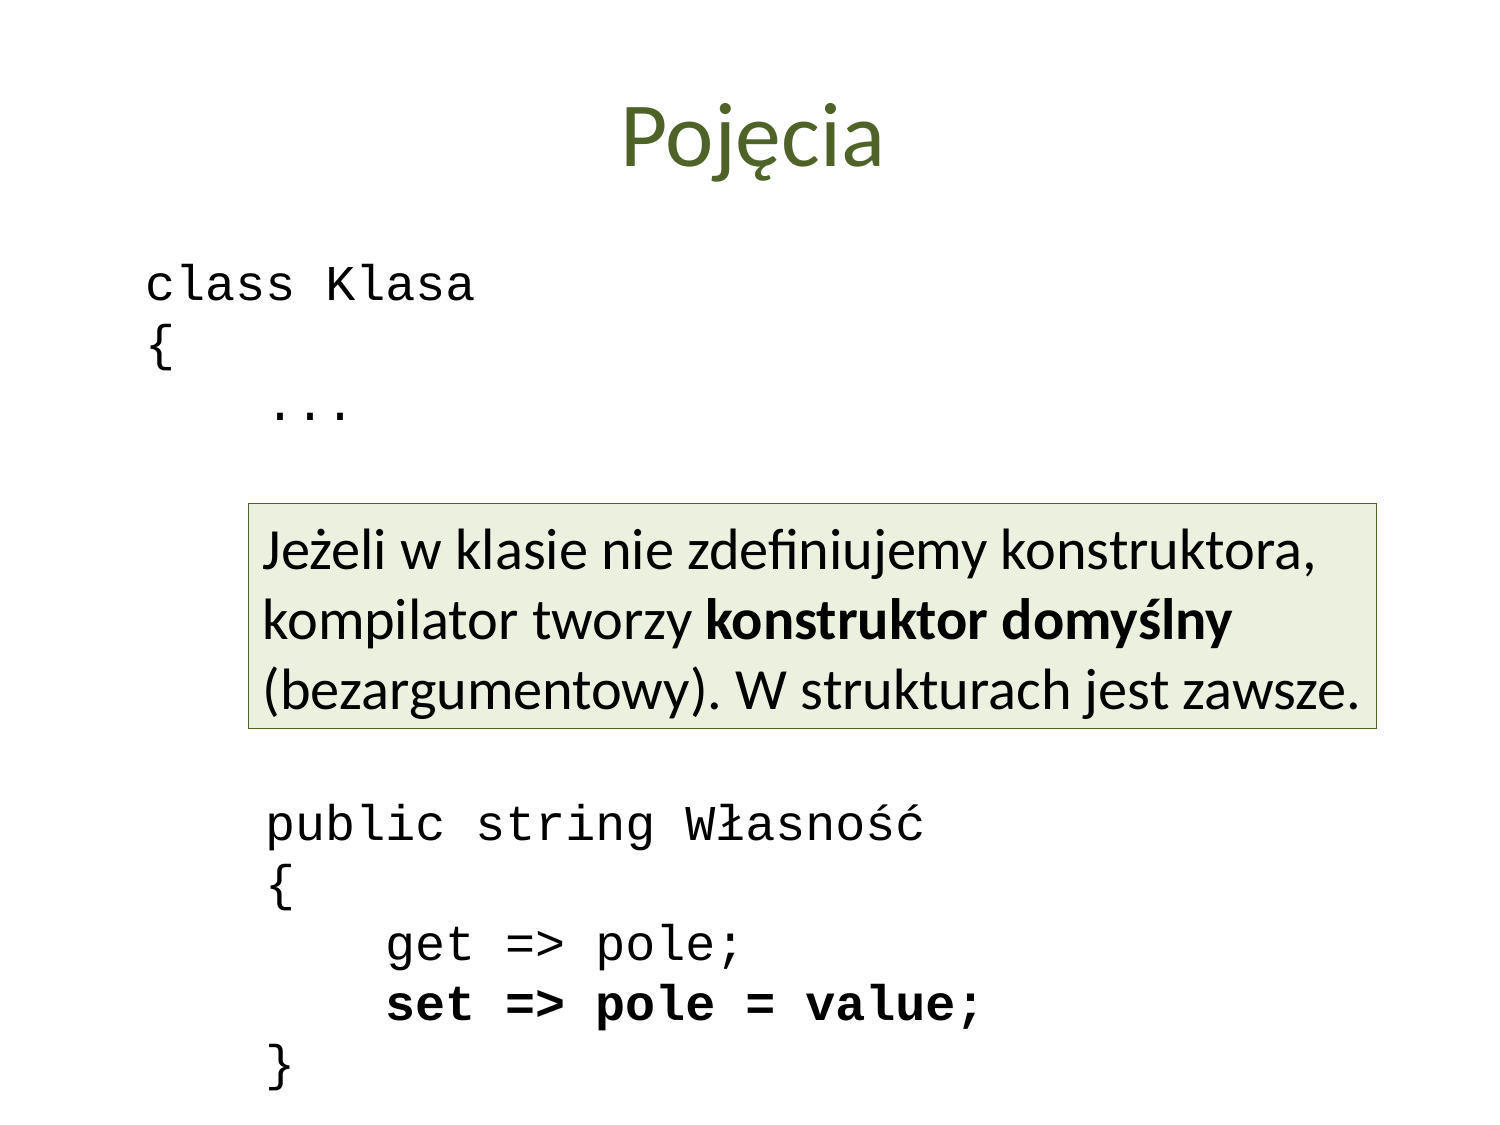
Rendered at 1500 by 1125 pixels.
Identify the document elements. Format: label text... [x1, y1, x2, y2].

text_box Pojęcia [29, 75, 1477, 185]
text_box Jeżeli w klasie nie zdefiniujemy konstruktora, kompilator tworzy konstruktor domyślny (bezargumentowy). W strukturach jest zawsze. [248, 503, 1377, 729]
text_box class Klasa { ... public string Własność { get => pole; set => pole = value; } [130, 243, 1001, 1099]
